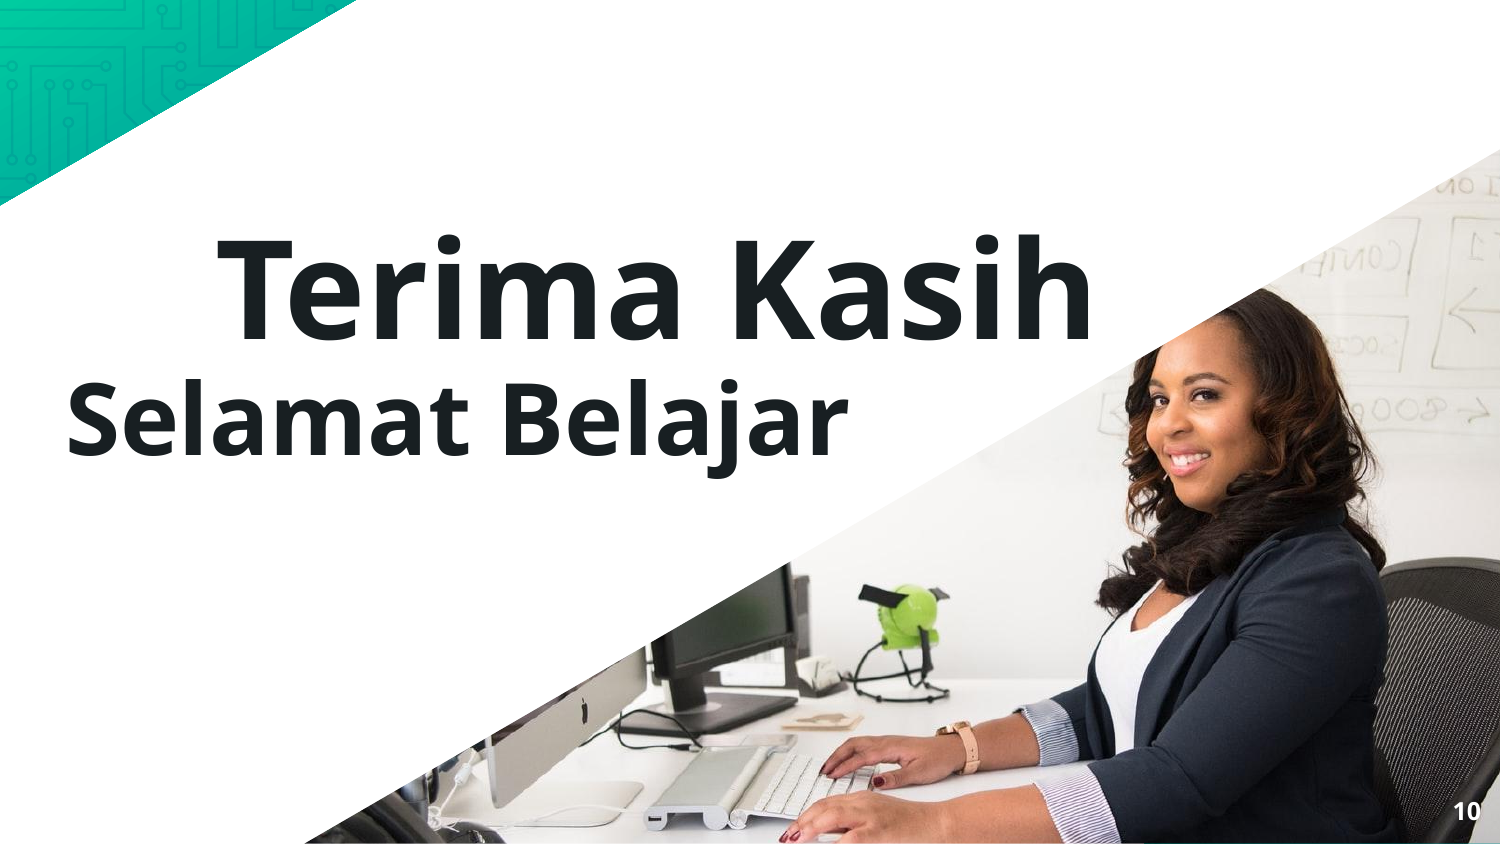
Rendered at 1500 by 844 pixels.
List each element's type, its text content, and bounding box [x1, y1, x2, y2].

picture [304, 149, 1500, 844]
title Terima Kasih Selamat Belajar [64, 72, 1211, 718]
